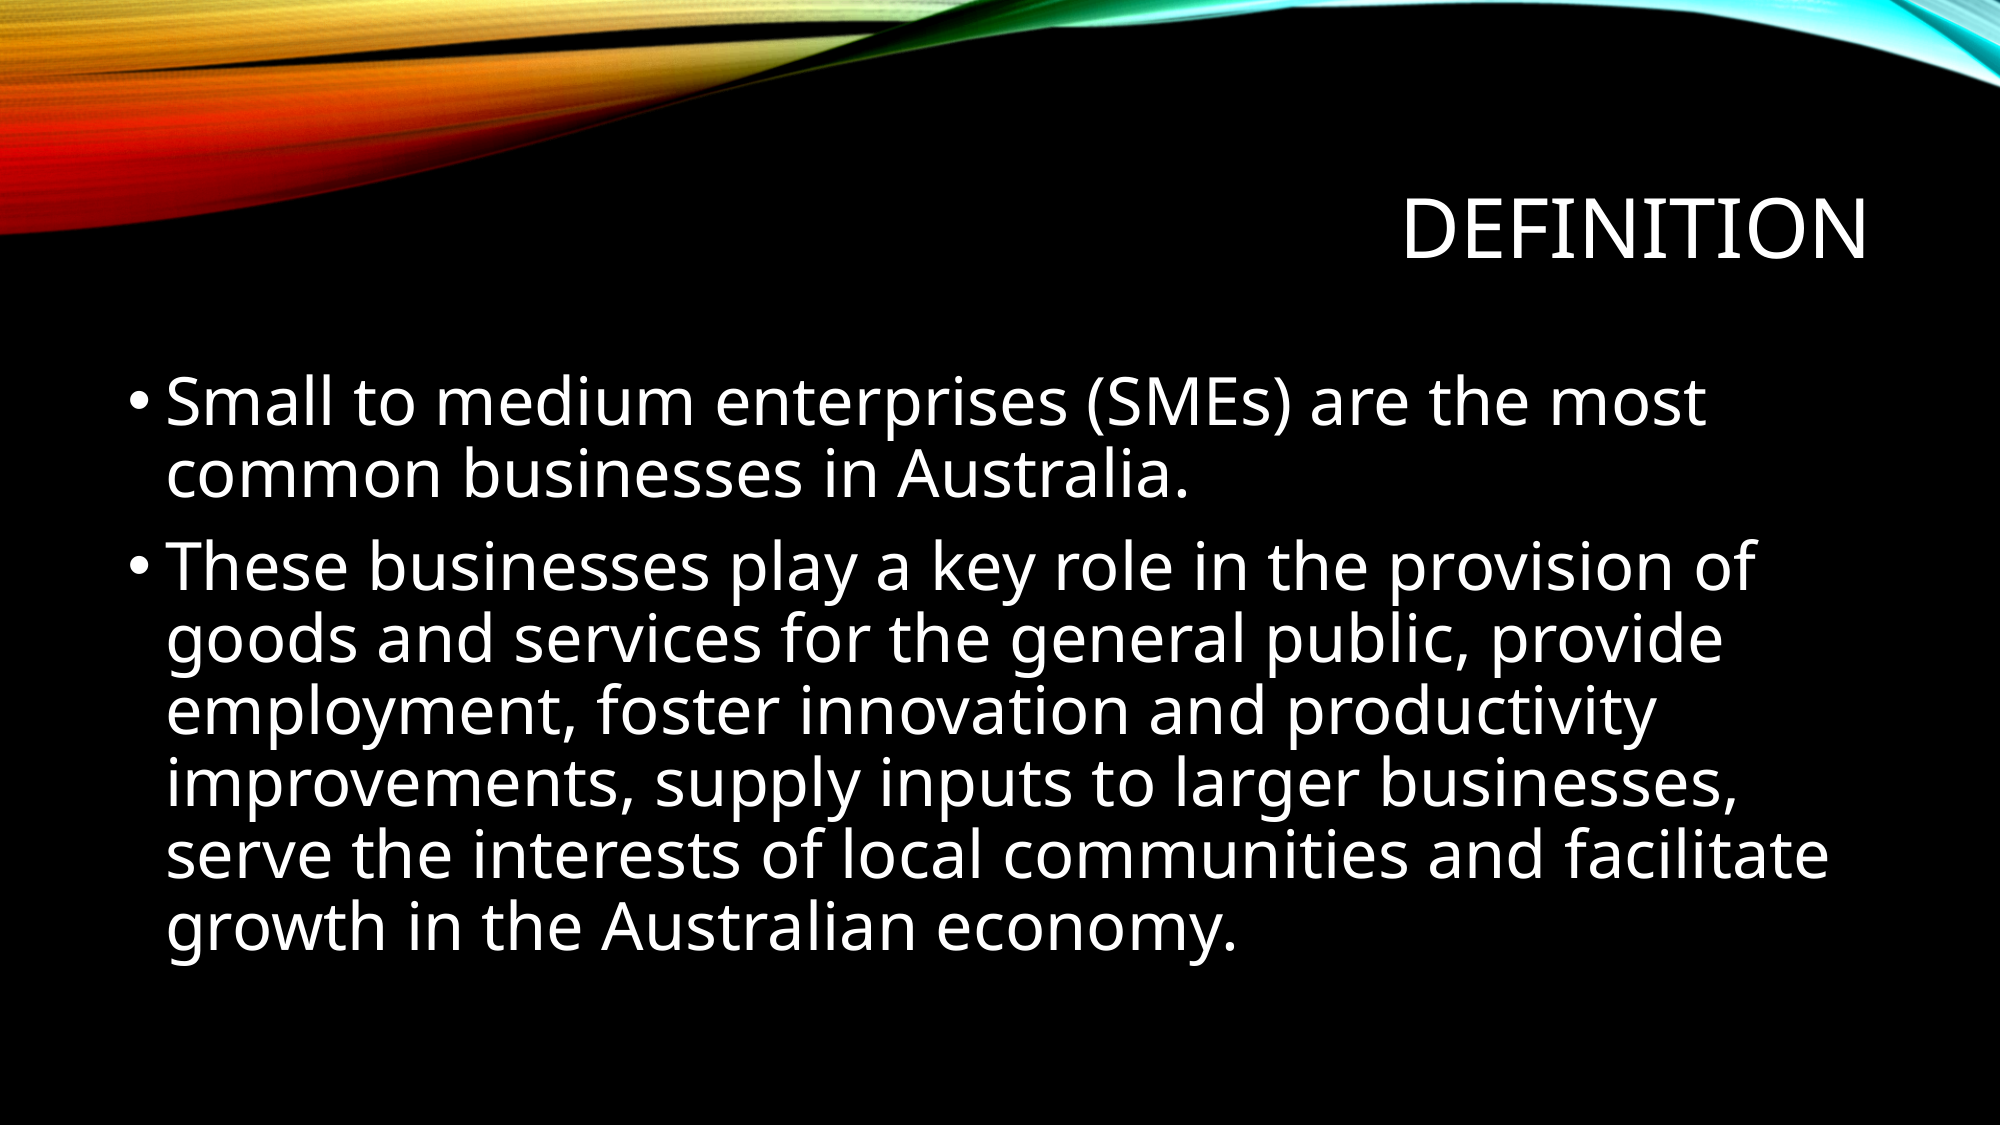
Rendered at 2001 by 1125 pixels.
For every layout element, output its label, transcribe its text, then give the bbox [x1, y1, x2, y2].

title definition [474, 125, 1888, 338]
picture [0, 0, 2000, 237]
list Small to medium enterprises (SMEs) are the most common businesses in Australia. These businesses play a key role in the provision of goods and services for the general public, provide employment, foster innovation and productivity improvements, supply inputs to larger businesses, serve the interests of local communities and facilitate growth in the Australian economy. [112, 360, 1888, 1021]
